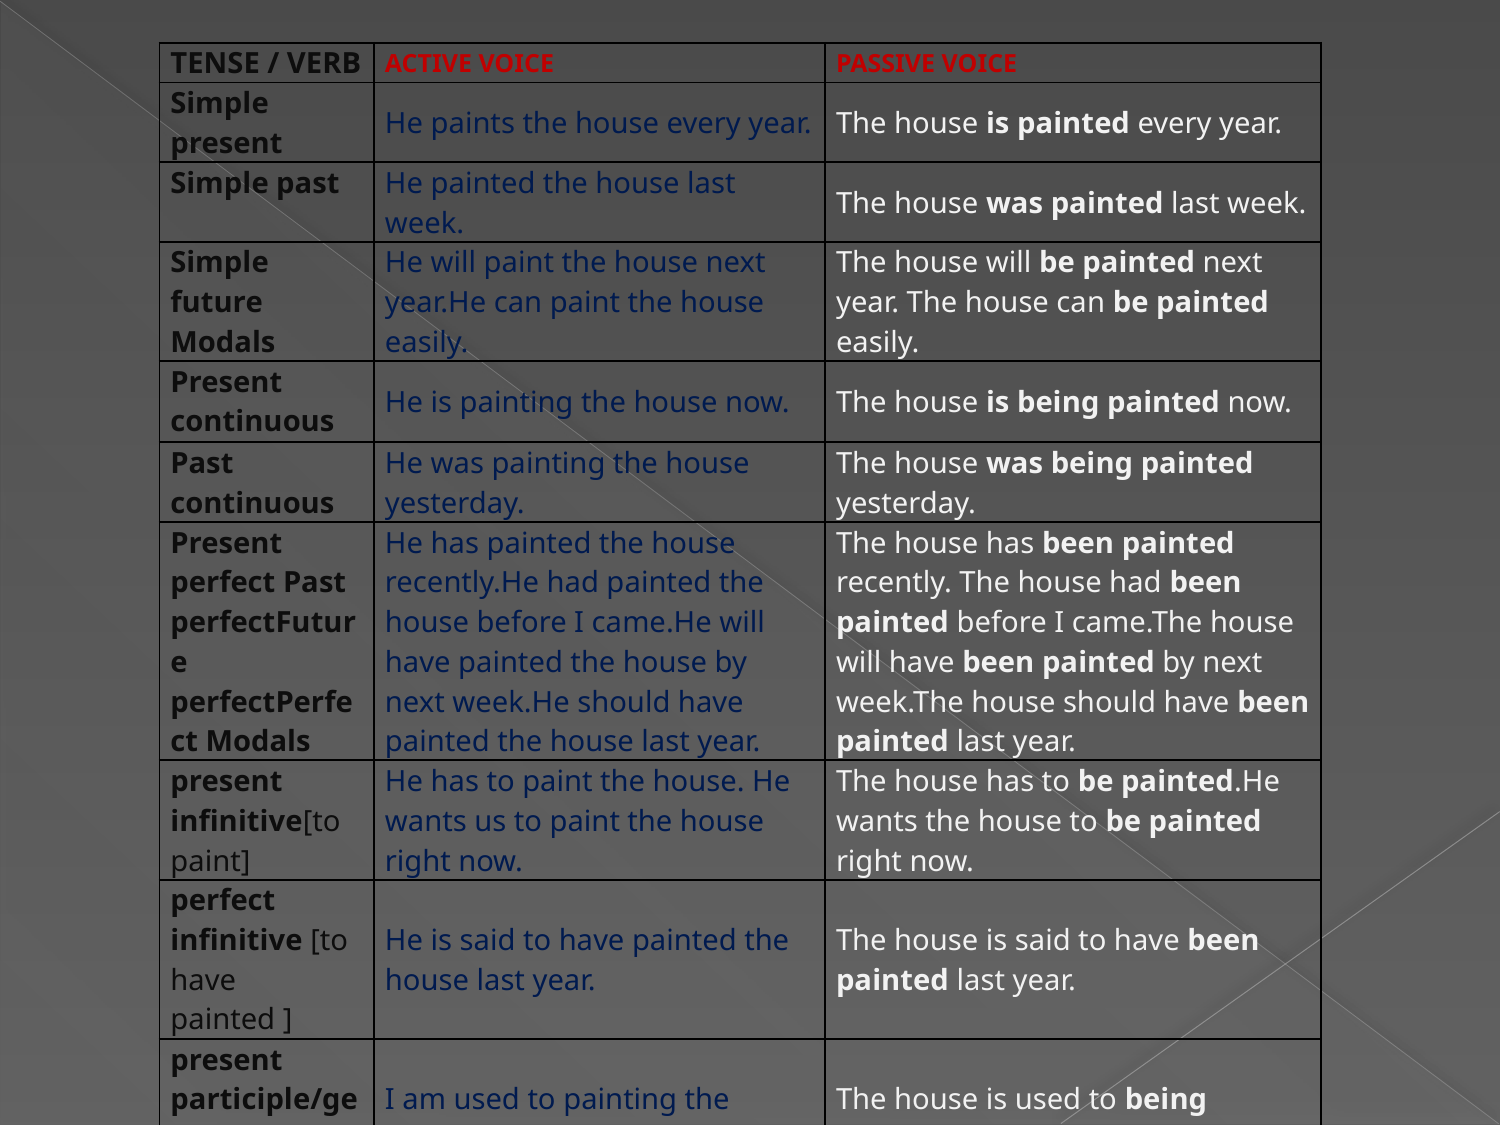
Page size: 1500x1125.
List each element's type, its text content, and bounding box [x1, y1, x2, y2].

table_cell He will paint the house next year.He can paint the house easily. [375, 243, 824, 360]
table_cell Simple past [160, 163, 373, 241]
table_cell present participle/gerund [painting] [160, 1040, 373, 1125]
table_cell Past continuous [160, 443, 373, 521]
table_cell Present continuous [160, 362, 373, 441]
table_cell He is said to have painted the house last year. [375, 881, 824, 1038]
table_cell The house will be painted next year. The house can be painted easily. [826, 243, 1320, 360]
table_cell The house has been painted recently. The house had been painted before I came.The house will have been painted by next week.The house should have been painted last year. [826, 523, 1320, 759]
table_cell The house is used to being painted. [826, 1040, 1320, 1125]
table_cell present infinitive[to paint] [160, 761, 373, 879]
table_cell I am used to painting the house. [375, 1040, 824, 1125]
table_cell Simple present [160, 83, 373, 161]
table_cell The house has to be painted.He wants the house to be painted right now. [826, 761, 1320, 879]
table_header PASSIVE VOICE [826, 44, 1320, 82]
table_cell The house is said to have been painted last year. [826, 881, 1320, 1038]
table_cell He has painted the house recently.He had painted the house before I came.He will have painted the house by next week.He should have painted the house last year. [375, 523, 824, 759]
table_cell He was painting the house yesterday. [375, 443, 824, 521]
table_cell perfect infinitive [to have painted ] [160, 881, 373, 1038]
table_cell The house was being painted yesterday. [826, 443, 1320, 521]
table_header ACTIVE VOICE [375, 44, 824, 82]
table_cell Present perfect Past perfectFuture perfectPerfect Modals [160, 523, 373, 759]
table_cell He painted the house last week. [375, 163, 824, 241]
table_cell The house was painted last week. [826, 163, 1320, 241]
table_cell The house is being painted now. [826, 362, 1320, 441]
table_cell He has to paint the house. He wants us to paint the house right now. [375, 761, 824, 879]
table_cell The house is painted every year. [826, 83, 1320, 161]
table_header TENSE / VERB [160, 44, 373, 82]
table_cell Simple future Modals [160, 243, 373, 360]
table_cell He paints the house every year. [375, 83, 824, 161]
table_cell He is painting the house now. [375, 362, 824, 441]
